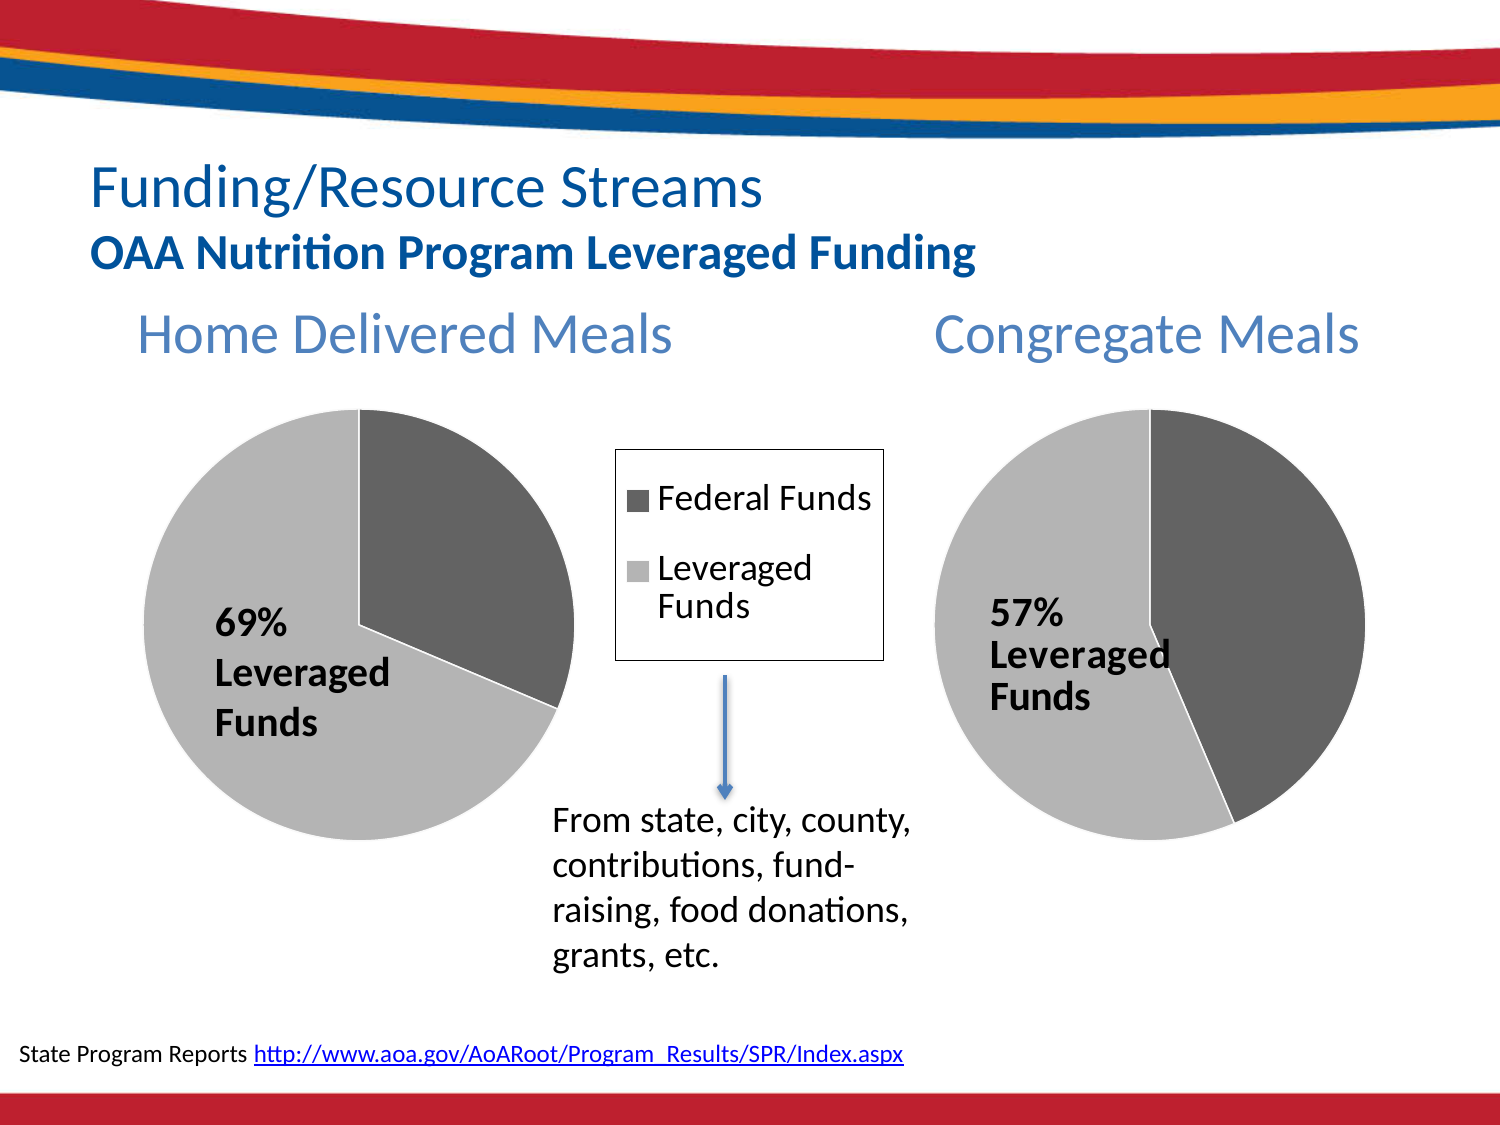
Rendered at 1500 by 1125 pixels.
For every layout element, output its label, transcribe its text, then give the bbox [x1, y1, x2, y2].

text_box Congregate Meals [919, 287, 1375, 373]
text_box Home Delivered Meals [122, 287, 689, 373]
chart [112, 399, 1500, 851]
title Funding/Resource Streams OAA Nutrition Program Leveraged Funding [75, 137, 1425, 288]
picture [0, 0, 1500, 1125]
slide_number [1387, 0, 1500, 75]
text_box From state, city, county, contributions, fund-raising, food donations, grants, etc. [537, 859, 938, 983]
text_box State Program Reports http://www.aoa.gov/AoARoot/Program_Results/SPR/Index.aspx [4, 1029, 926, 1075]
